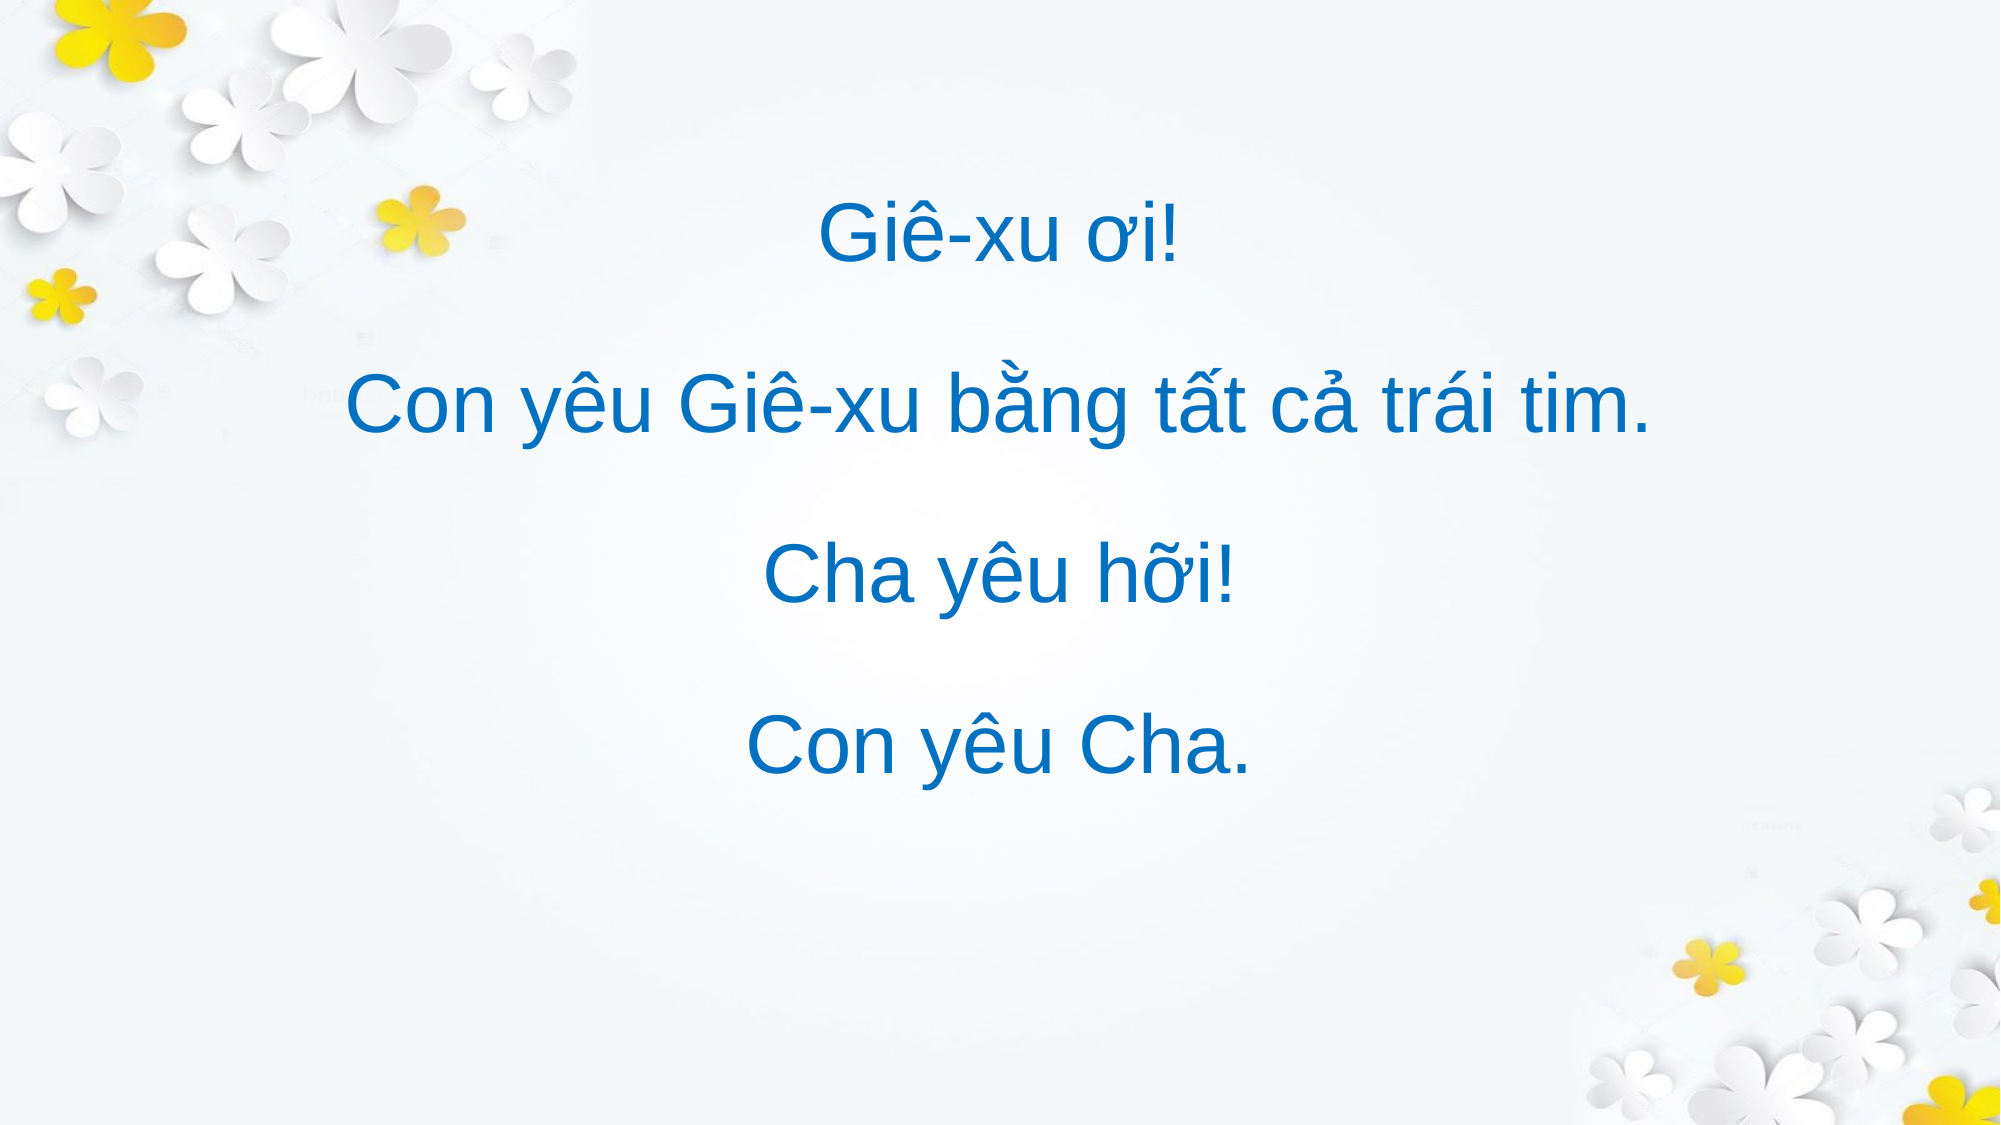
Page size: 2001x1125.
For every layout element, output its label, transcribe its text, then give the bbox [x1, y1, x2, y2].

list Giê-xu ơi! Con yêu Giê-xu bằng tất cả trái tim. Cha yêu hỡi! Con yêu Cha. [0, 0, 2000, 1125]
